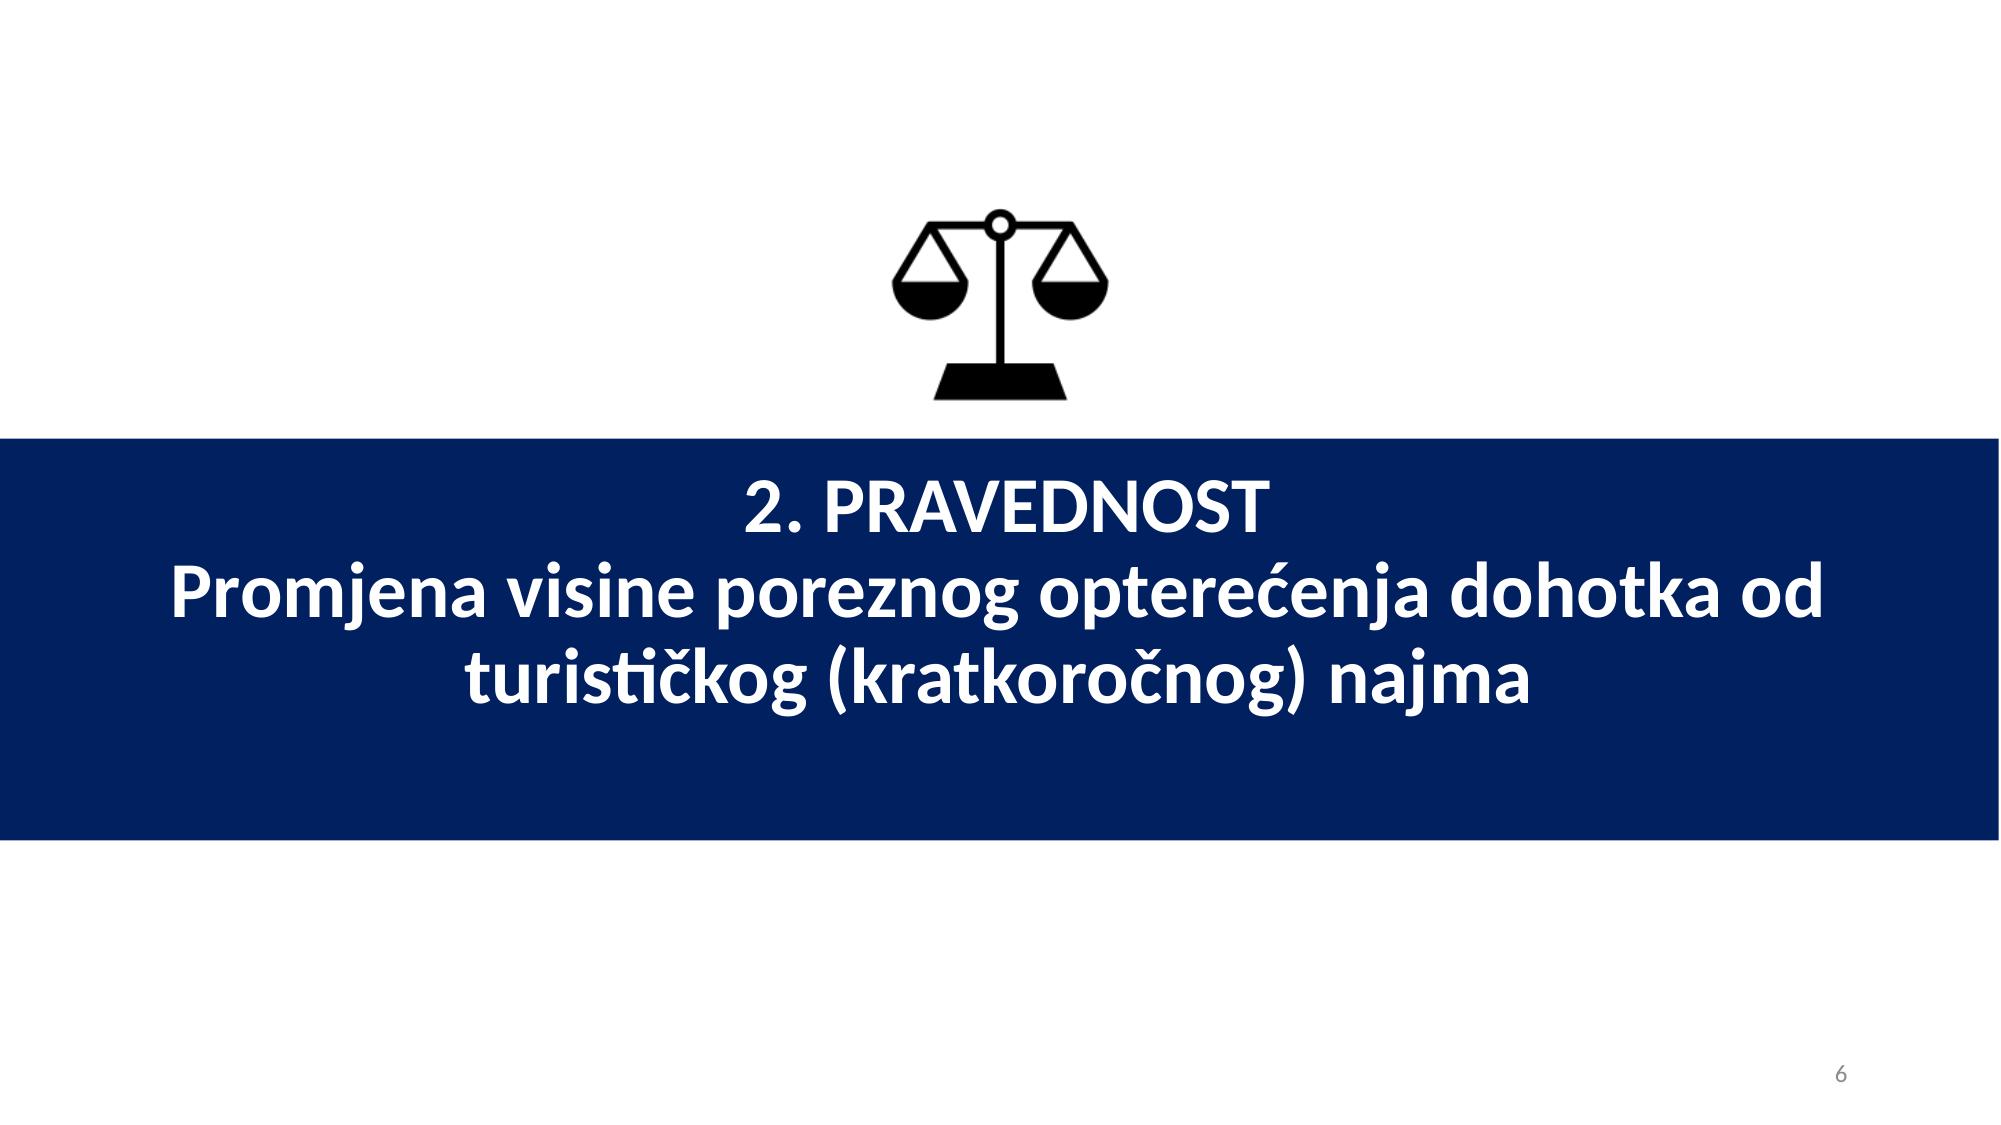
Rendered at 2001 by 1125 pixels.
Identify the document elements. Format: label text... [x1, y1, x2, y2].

slide_number 6 [1412, 1042, 1863, 1103]
title 2. PRAVEDNOST Promjena visine poreznog opterećenja dohotka od turističkog (kratkoročnog) najma [0, 438, 1999, 841]
picture [863, 160, 1138, 435]
